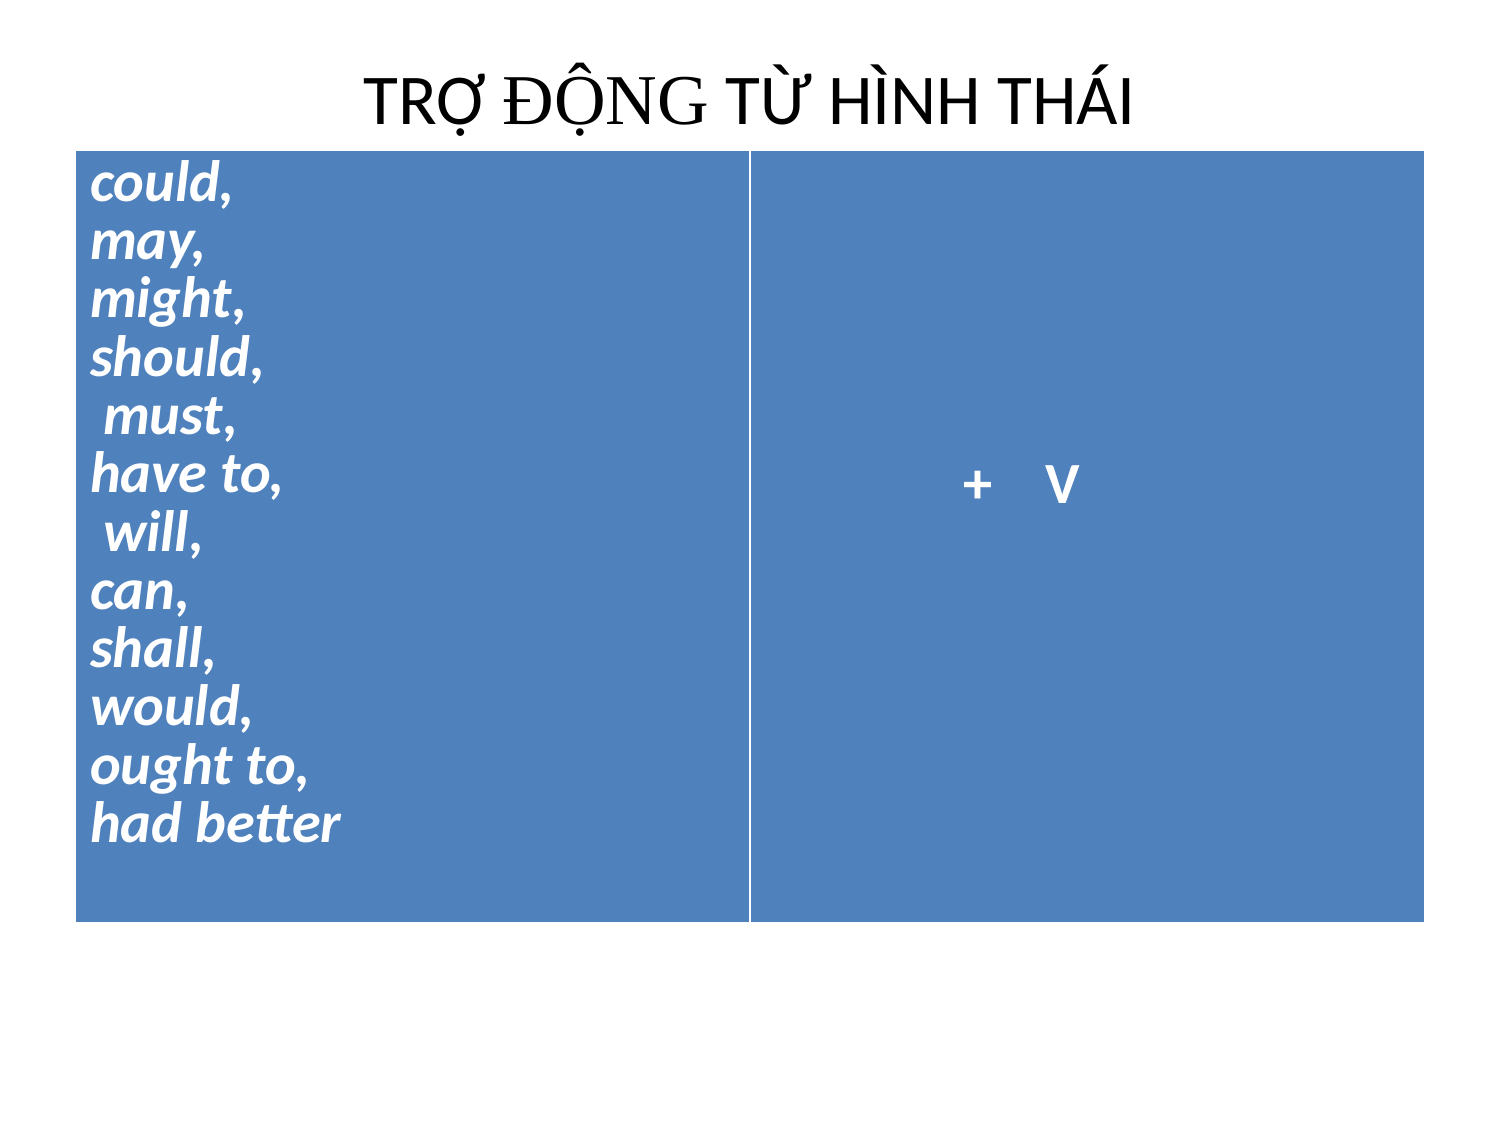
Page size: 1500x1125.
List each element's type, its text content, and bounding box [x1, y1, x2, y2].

table_header could, may, might, should, must, have to, will, can, shall, would, ought to, had better [76, 151, 749, 922]
title TRỢ ĐỘNG TỪ HÌNH THÁI [75, 45, 1425, 149]
table_header + V [751, 151, 1424, 922]
